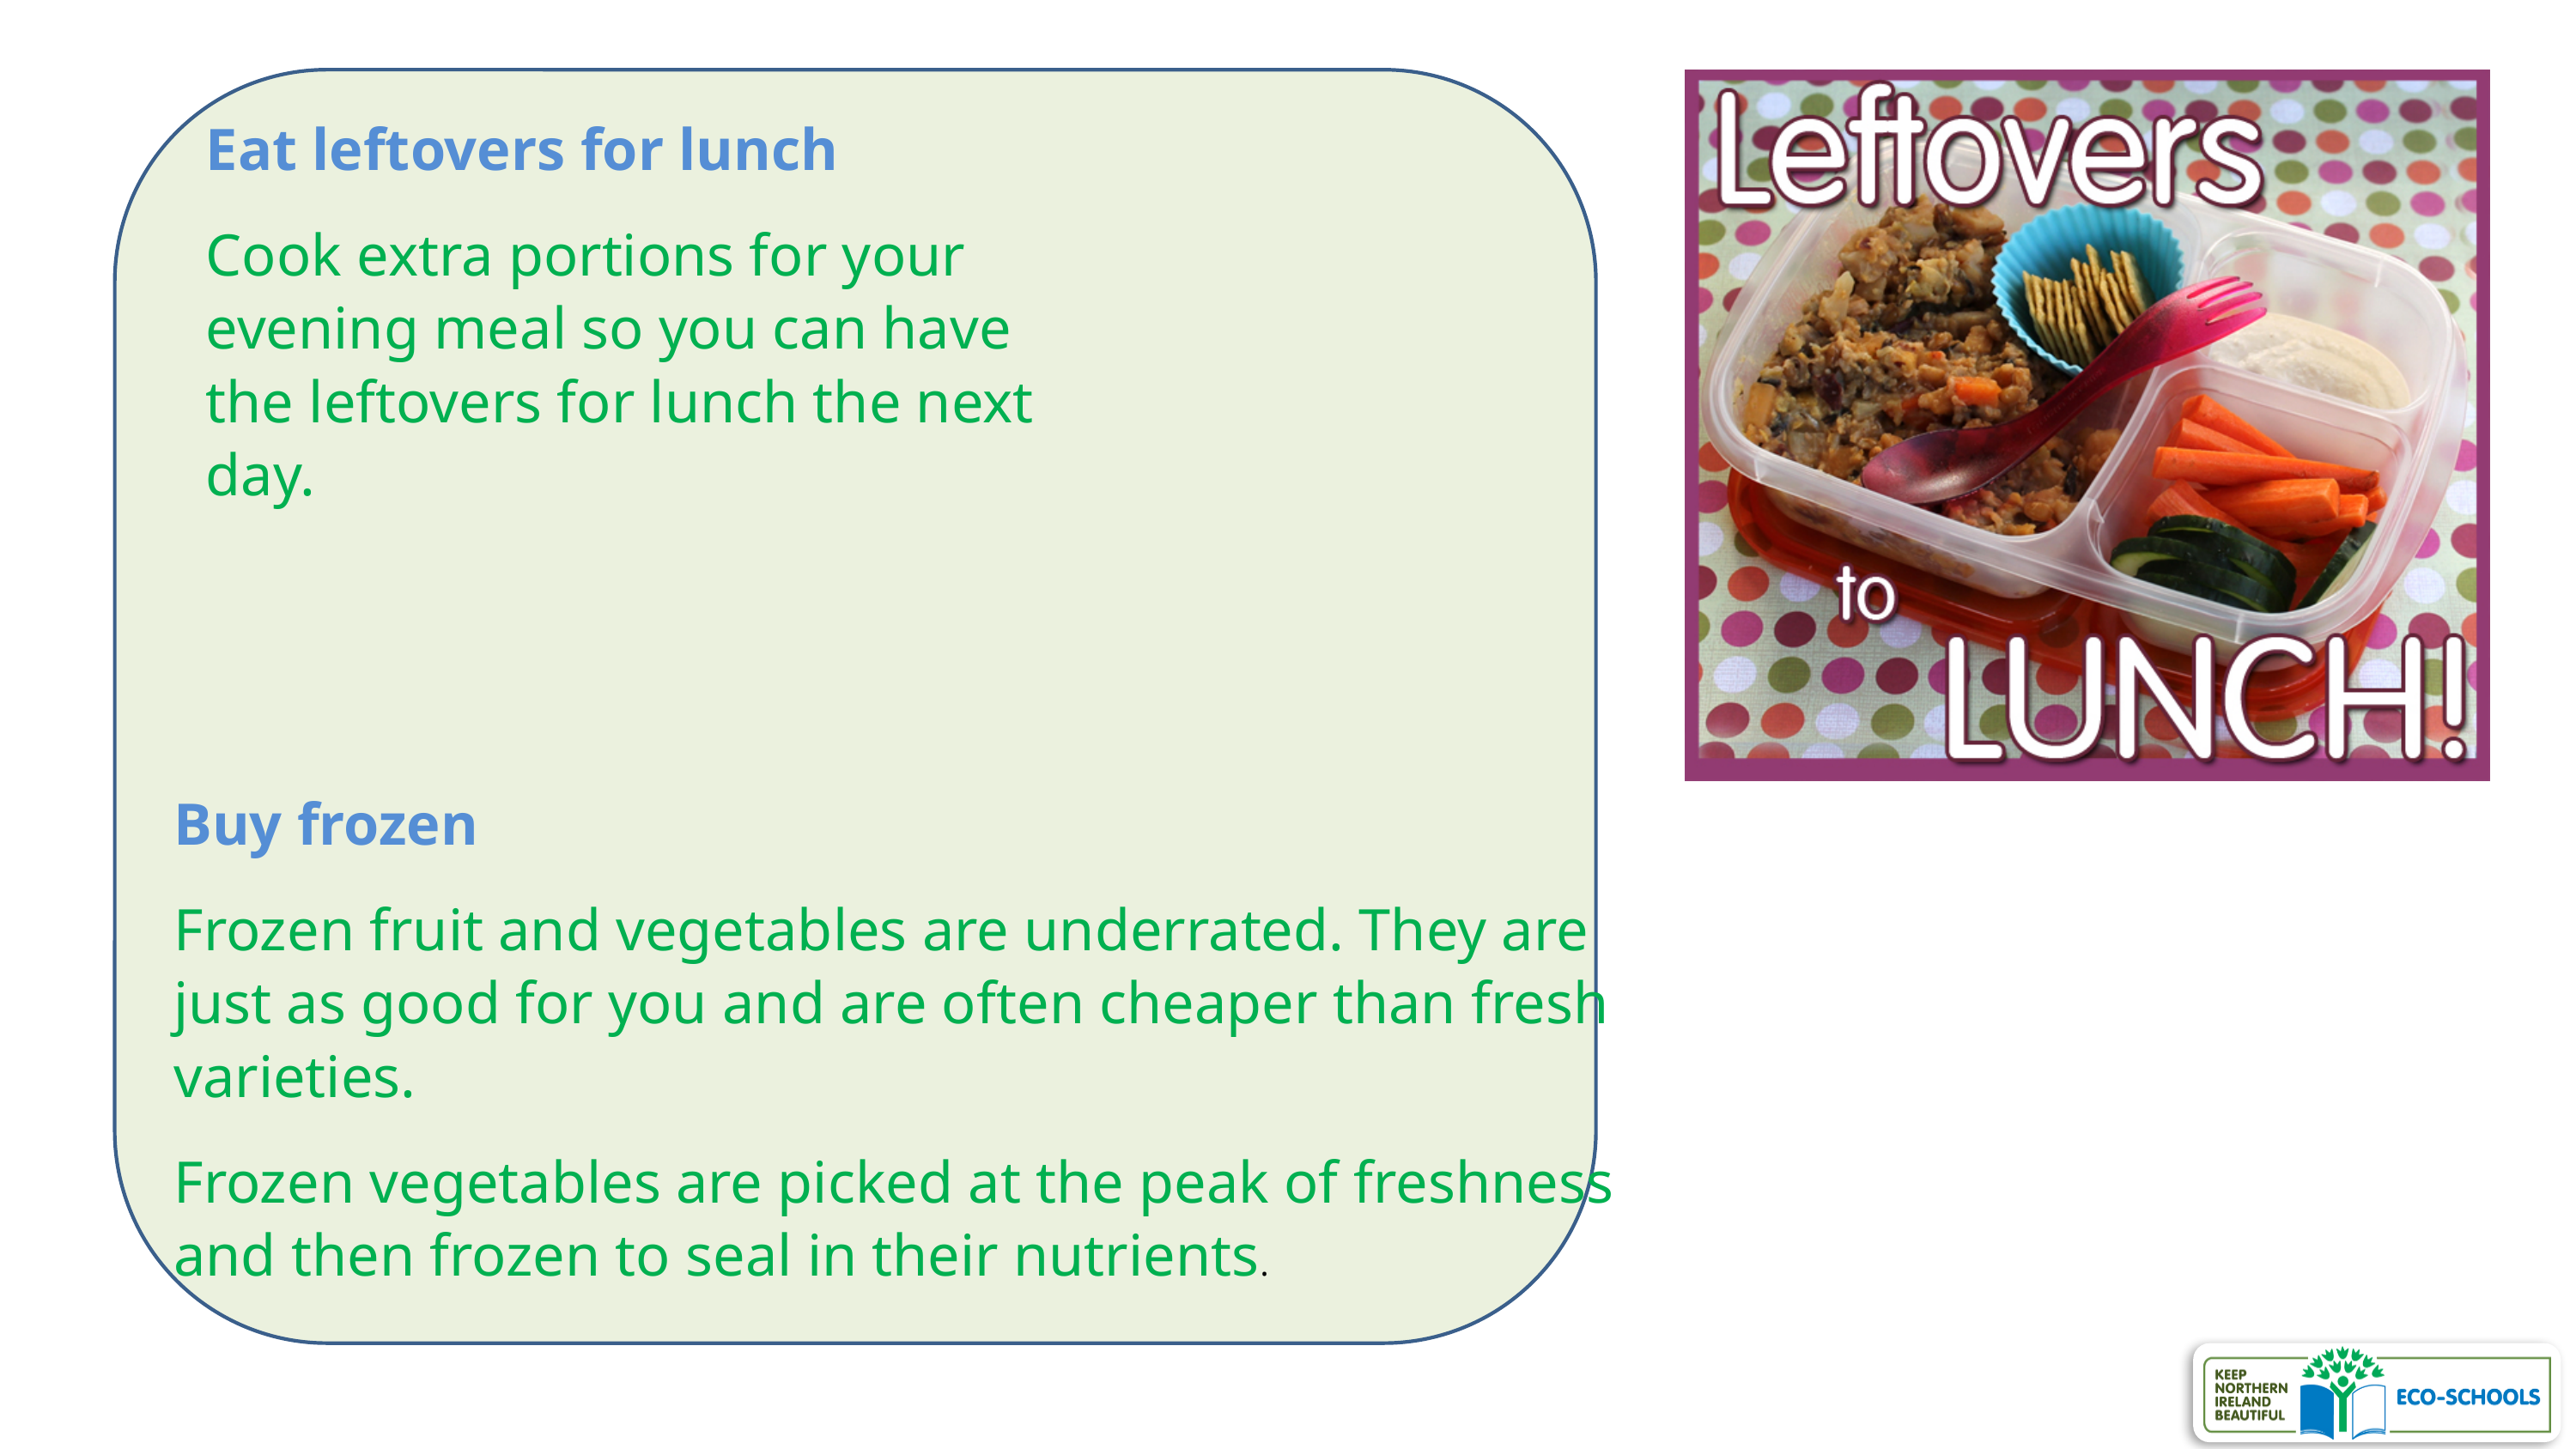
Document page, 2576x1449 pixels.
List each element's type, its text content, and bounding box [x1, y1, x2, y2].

picture [1685, 69, 2491, 781]
text_box Eat leftovers for lunch Cook extra portions for your evening meal so you can have the leftovers for lunch the next day. [193, 101, 1063, 620]
picture [2192, 1343, 2561, 1443]
text_box [112, 68, 1598, 1266]
text_box Buy frozen Frozen fruit and vegetables are underrated. They are just as good for you and are often cheaper than fresh varieties. Frozen vegetables are picked at the peak of freshness and then frozen to seal in their nutrients. [161, 776, 1643, 1294]
text_box [189, 1294, 1522, 1345]
